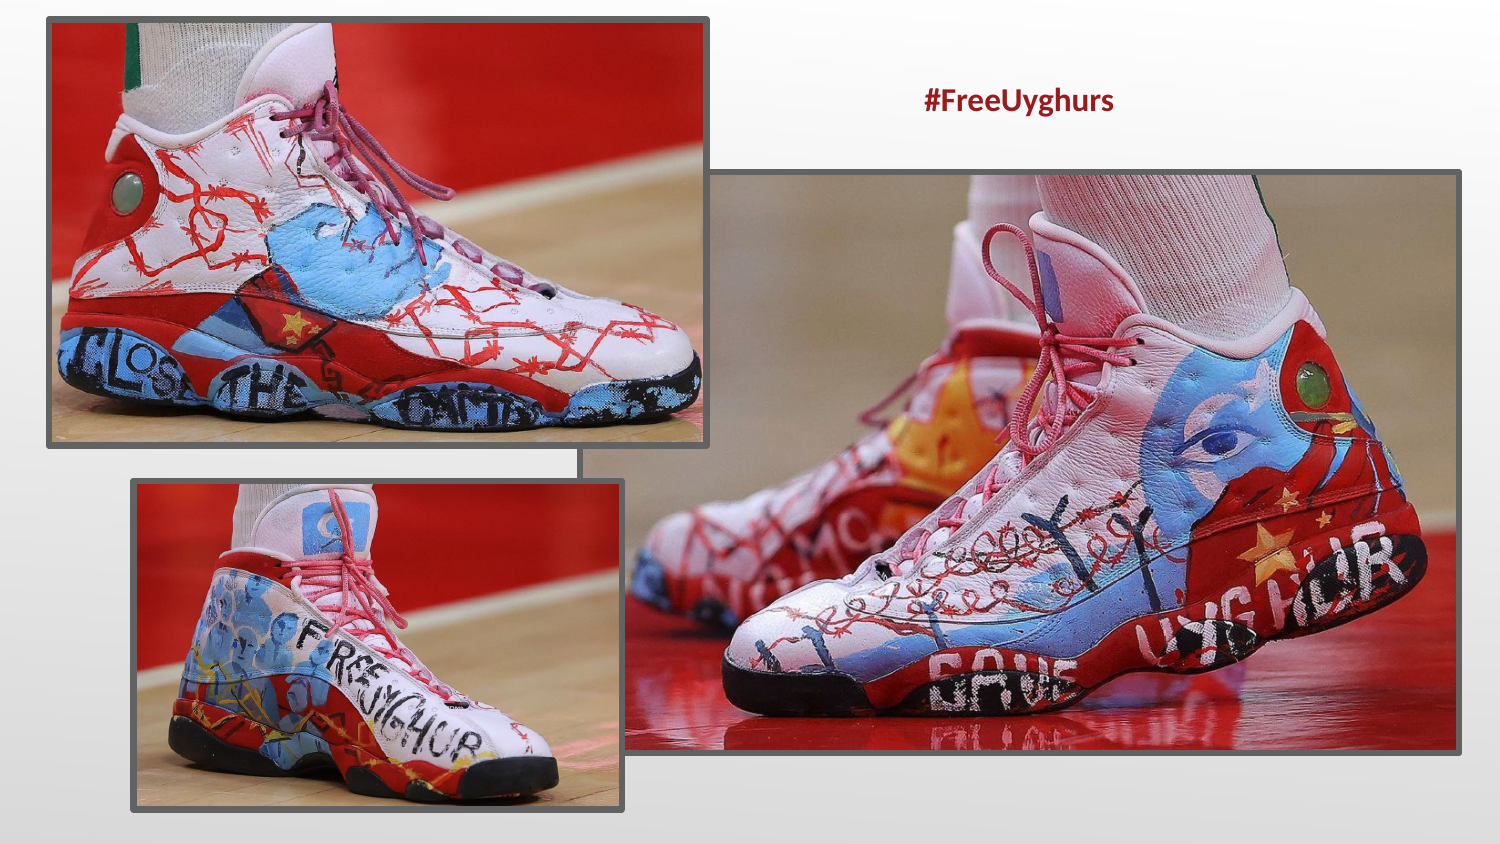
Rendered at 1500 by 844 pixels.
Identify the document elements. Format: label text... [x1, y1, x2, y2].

text_box #FreeUyghurs [822, 62, 1217, 133]
picture [51, 22, 1457, 807]
